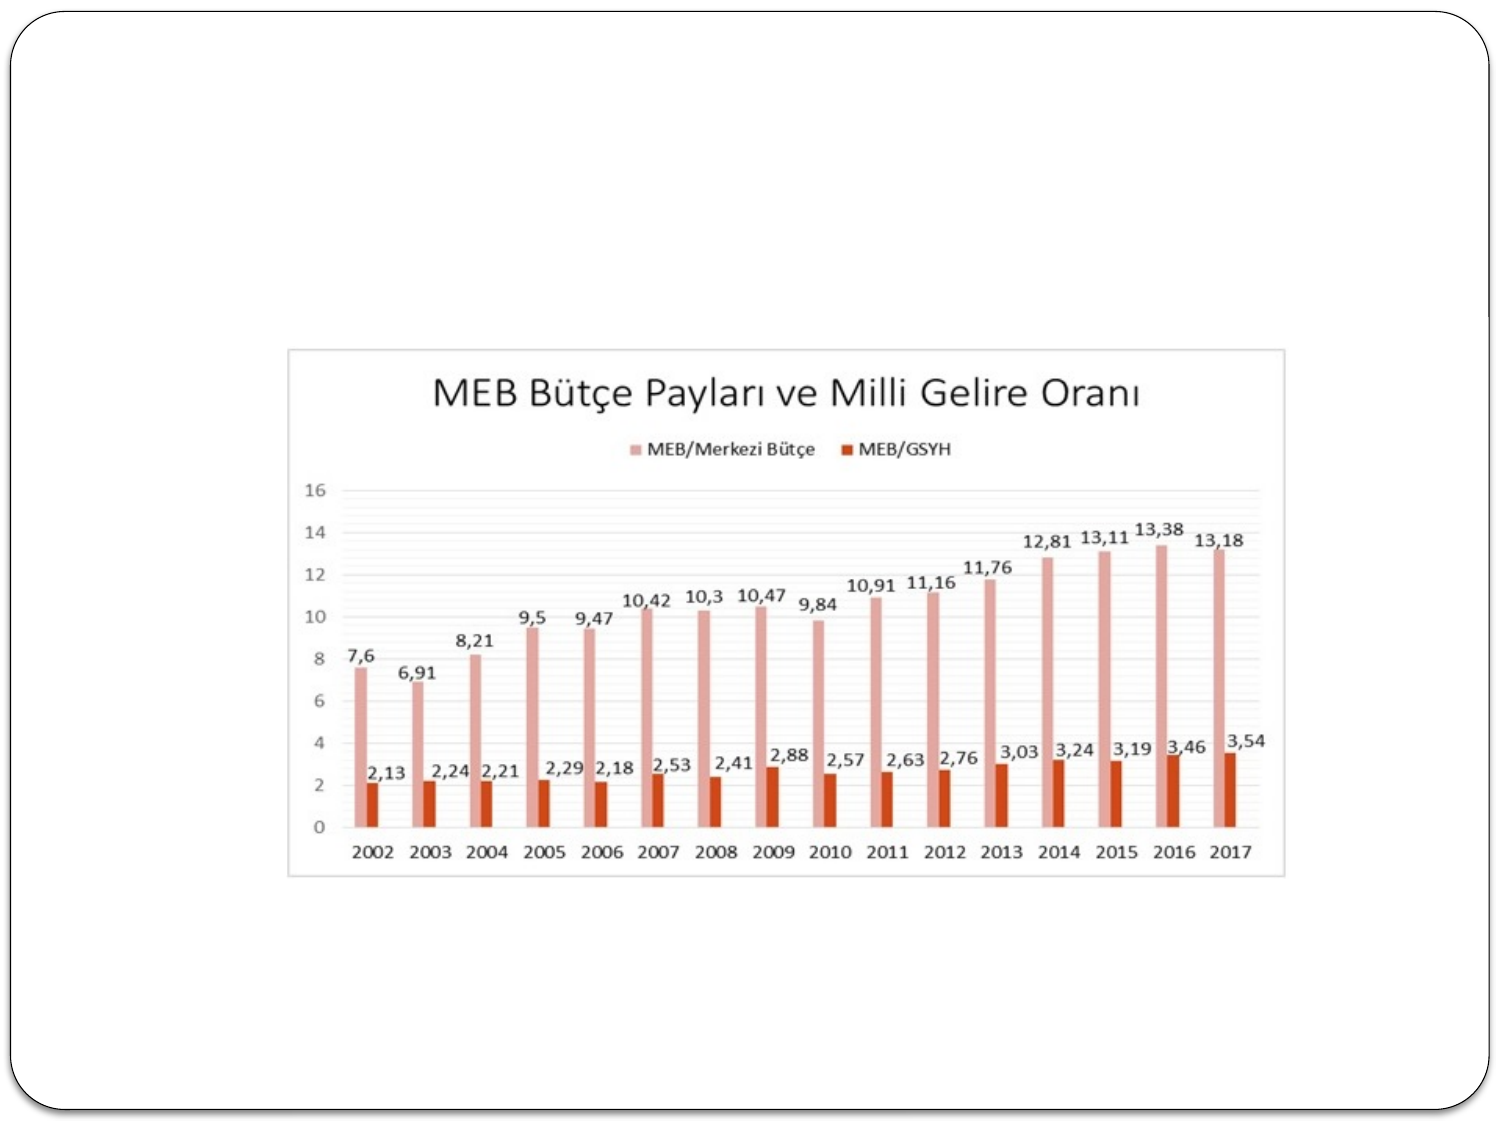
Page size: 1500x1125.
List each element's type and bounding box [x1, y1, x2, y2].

list [286, 346, 1289, 879]
